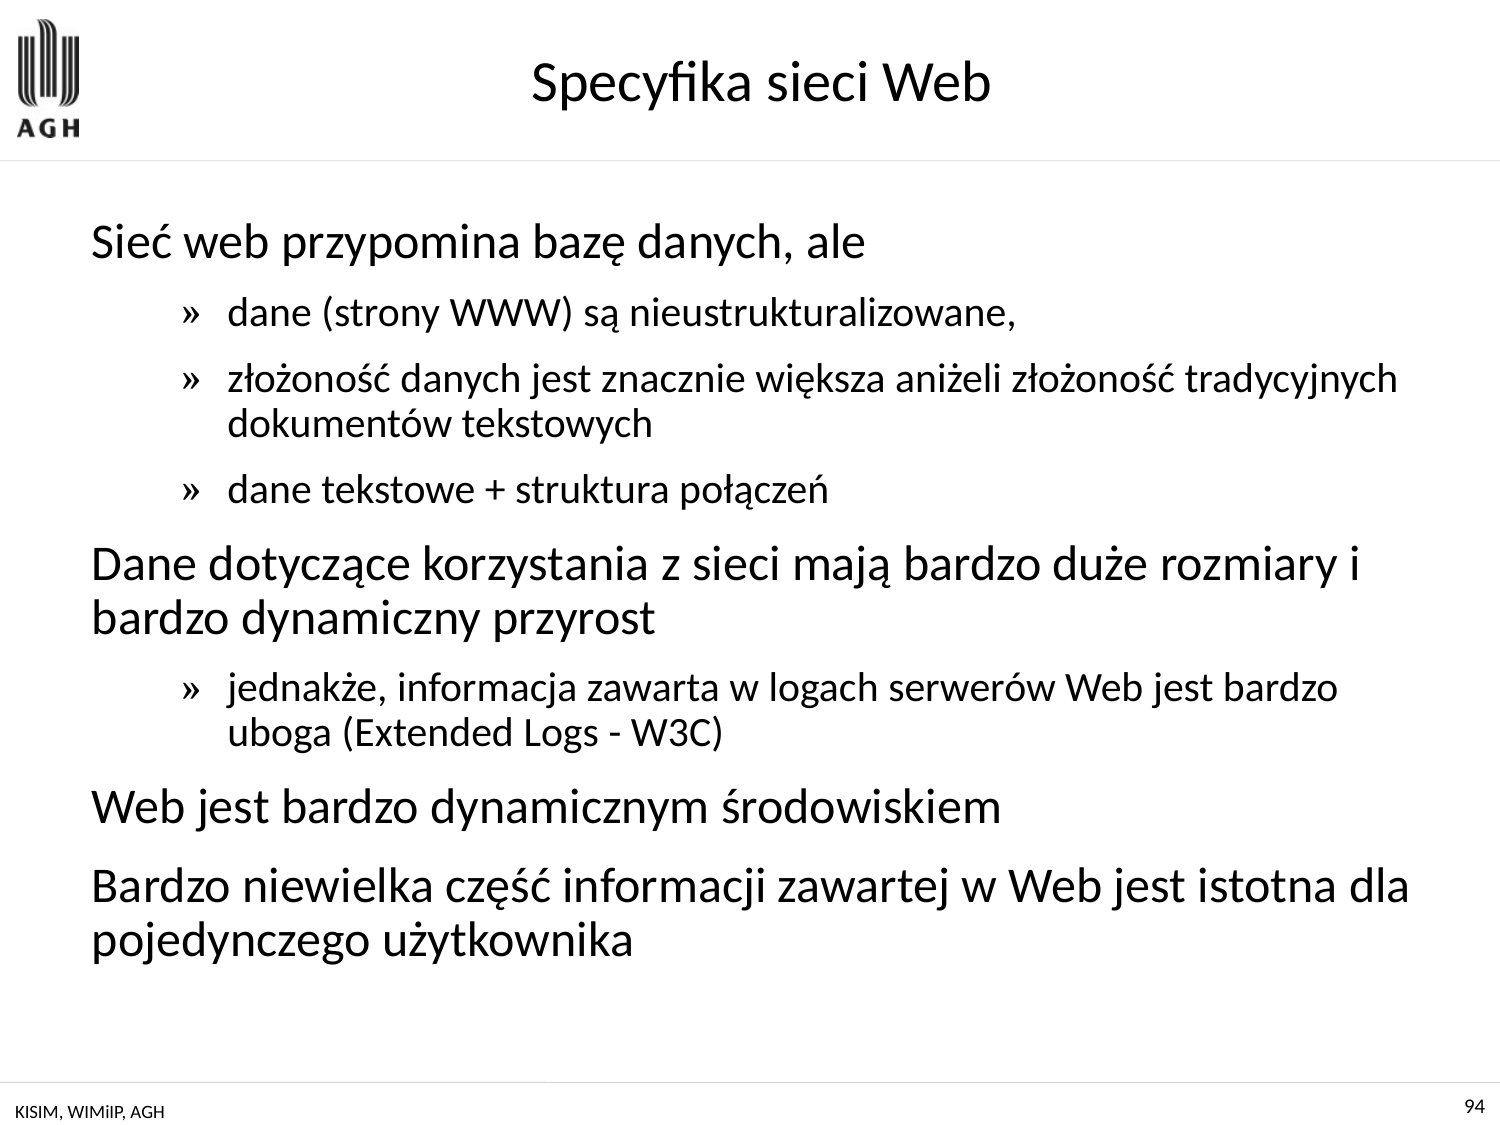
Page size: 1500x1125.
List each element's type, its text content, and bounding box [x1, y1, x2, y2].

picture [17, 19, 79, 138]
title Specyfika sieci Web [147, 30, 1377, 126]
footer KISIM, WIMiIP, AGH [0, 1092, 476, 1125]
list Sieć web przypomina bazę danych, ale dane (strony WWW) są nieustrukturalizowane, złożoność danych jest znacznie większa aniżeli złożoność tradycyjnych dokumentów tekstowych dane tekstowe + struktura połączeń Dane dotyczące korzystania z sieci mają bardzo duże rozmiary i bardzo dynamiczny przyrost jednakże, informacja zawarta w logach serwerów Web jest bardzo uboga (Extended Logs - W3C) Web jest bardzo dynamicznym środowiskiem Bardzo niewielka część informacji zawartej w Web jest istotna dla pojedynczego użytkownika [76, 207, 1428, 1048]
